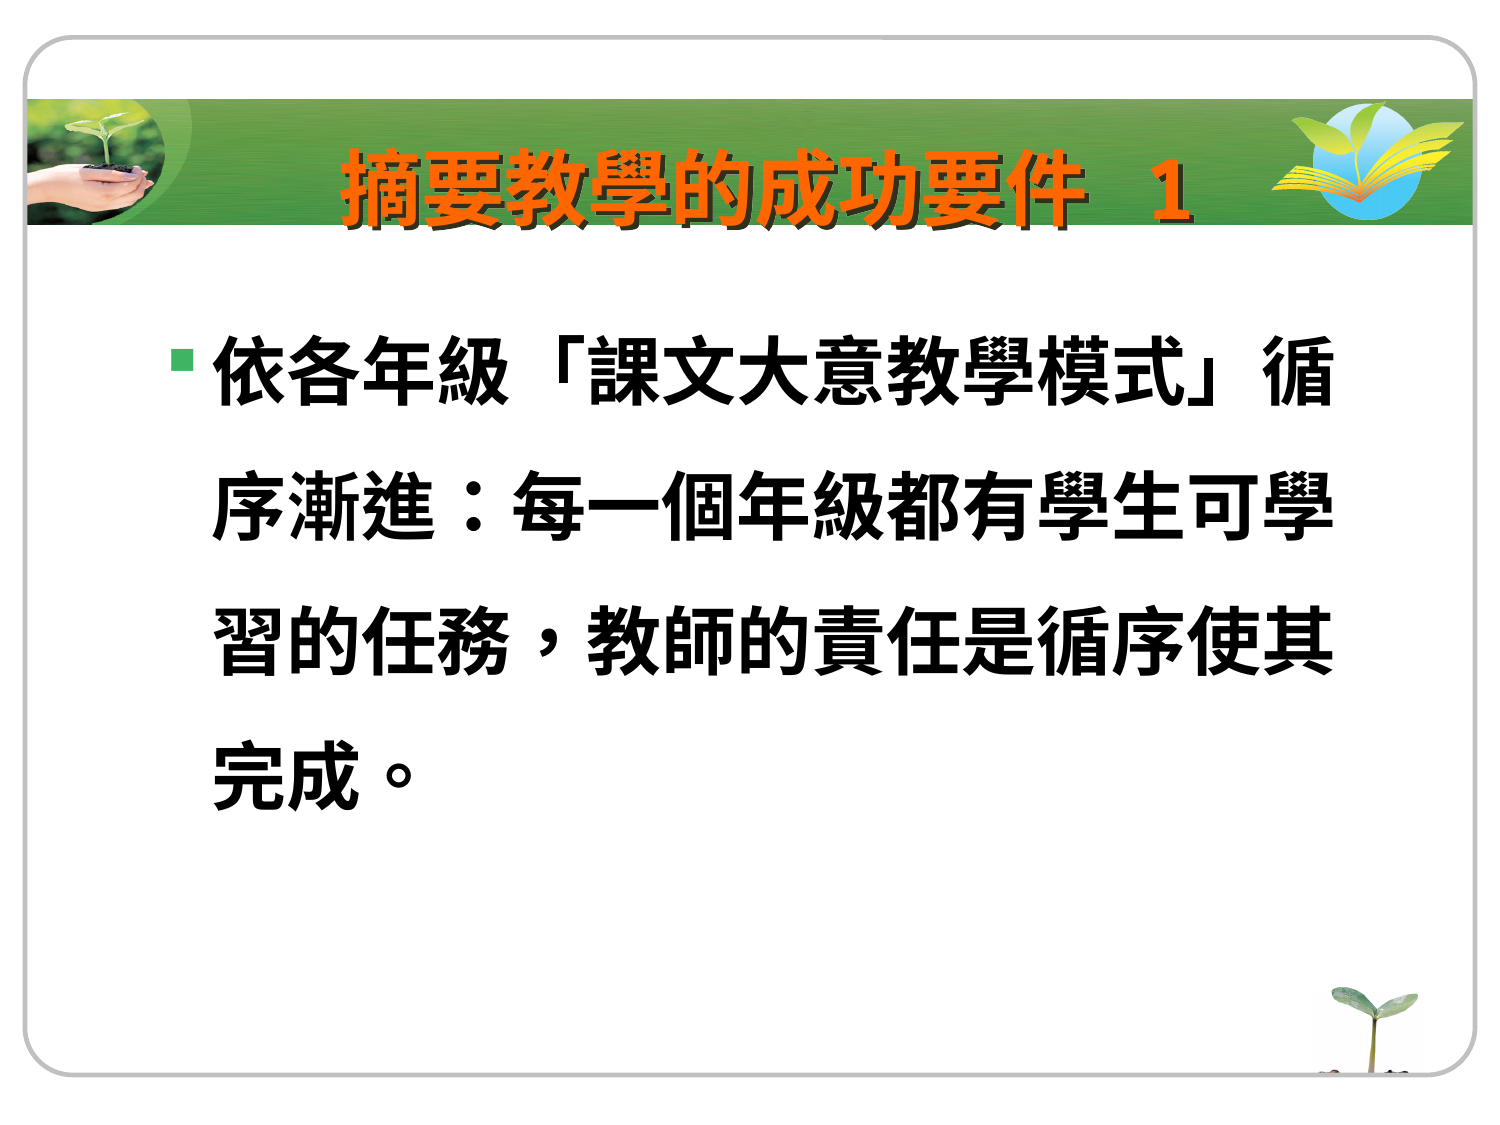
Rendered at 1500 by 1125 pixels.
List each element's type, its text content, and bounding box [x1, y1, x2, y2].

picture [28, 99, 1472, 225]
list 依各年級「課文大意教學模式」循序漸進：每一個年級都有學生可學習的任務，教師的責任是循序使其完成。 [74, 187, 1412, 1038]
title 摘要教學的成功要件 1 [187, 117, 1266, 205]
picture [1312, 987, 1425, 1072]
